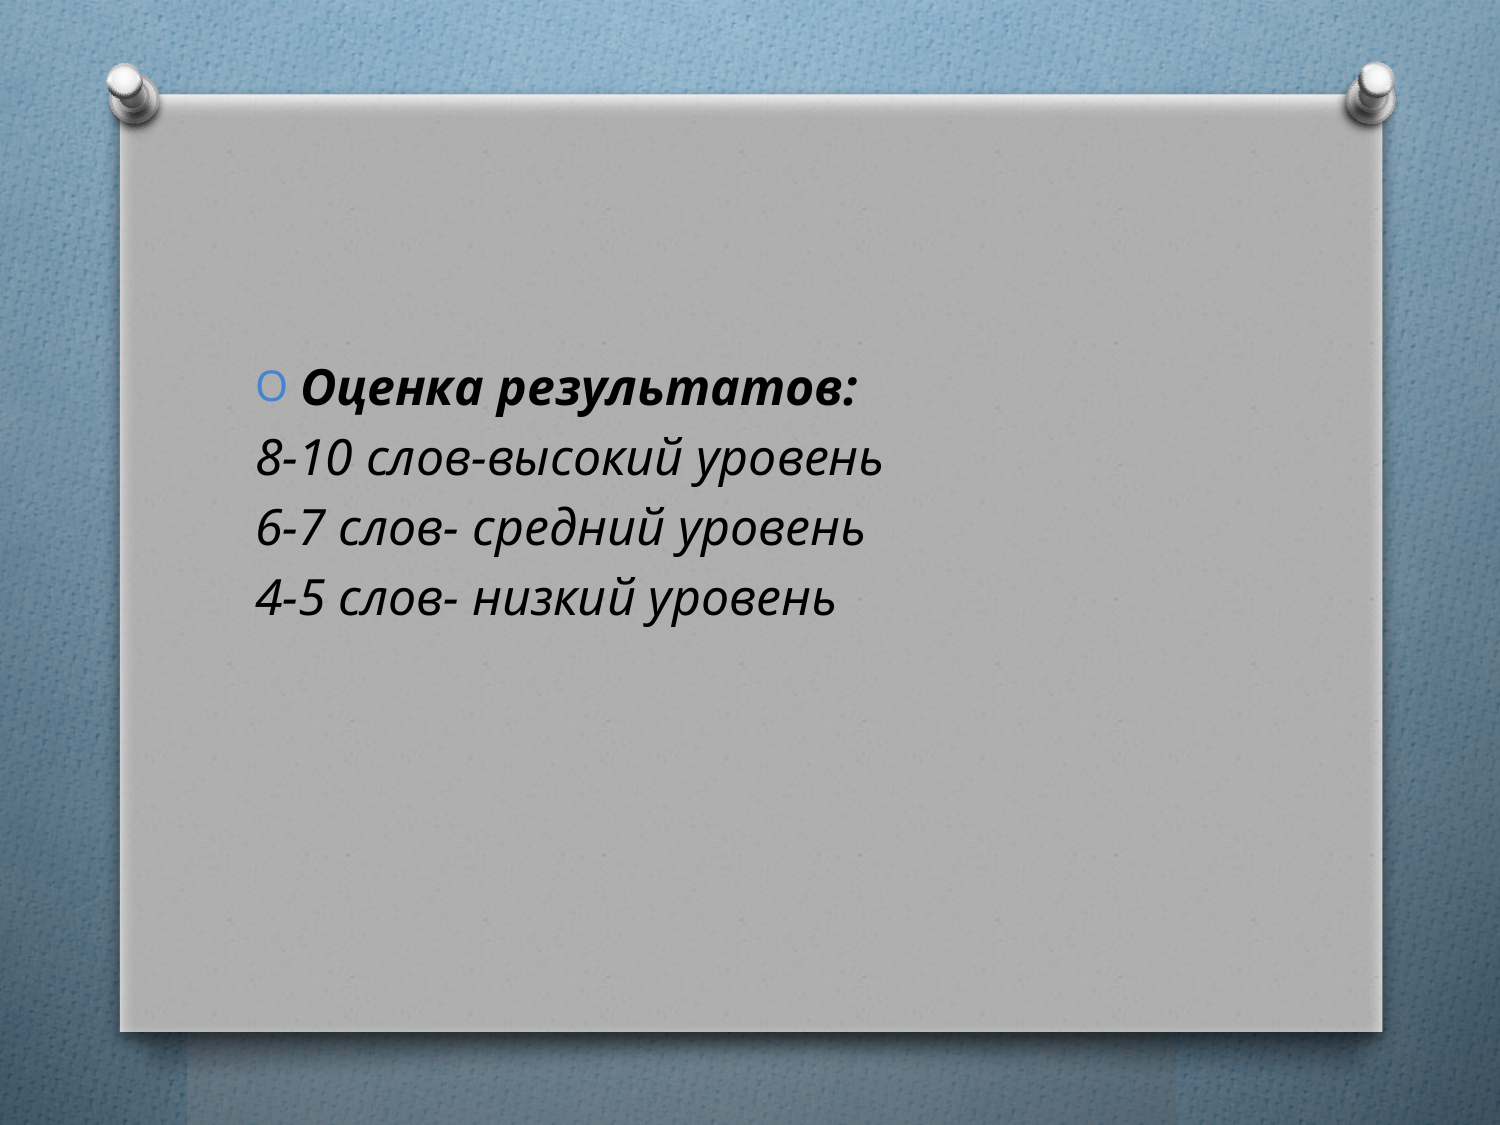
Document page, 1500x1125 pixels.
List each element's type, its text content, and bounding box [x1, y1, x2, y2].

picture [1317, 35, 1439, 156]
picture [75, 29, 198, 153]
list Оценка результатов: 8-10 слов-высокий уровень 6-7 слов- средний уровень 4-5 слов- низкий уровень [240, 347, 1257, 939]
